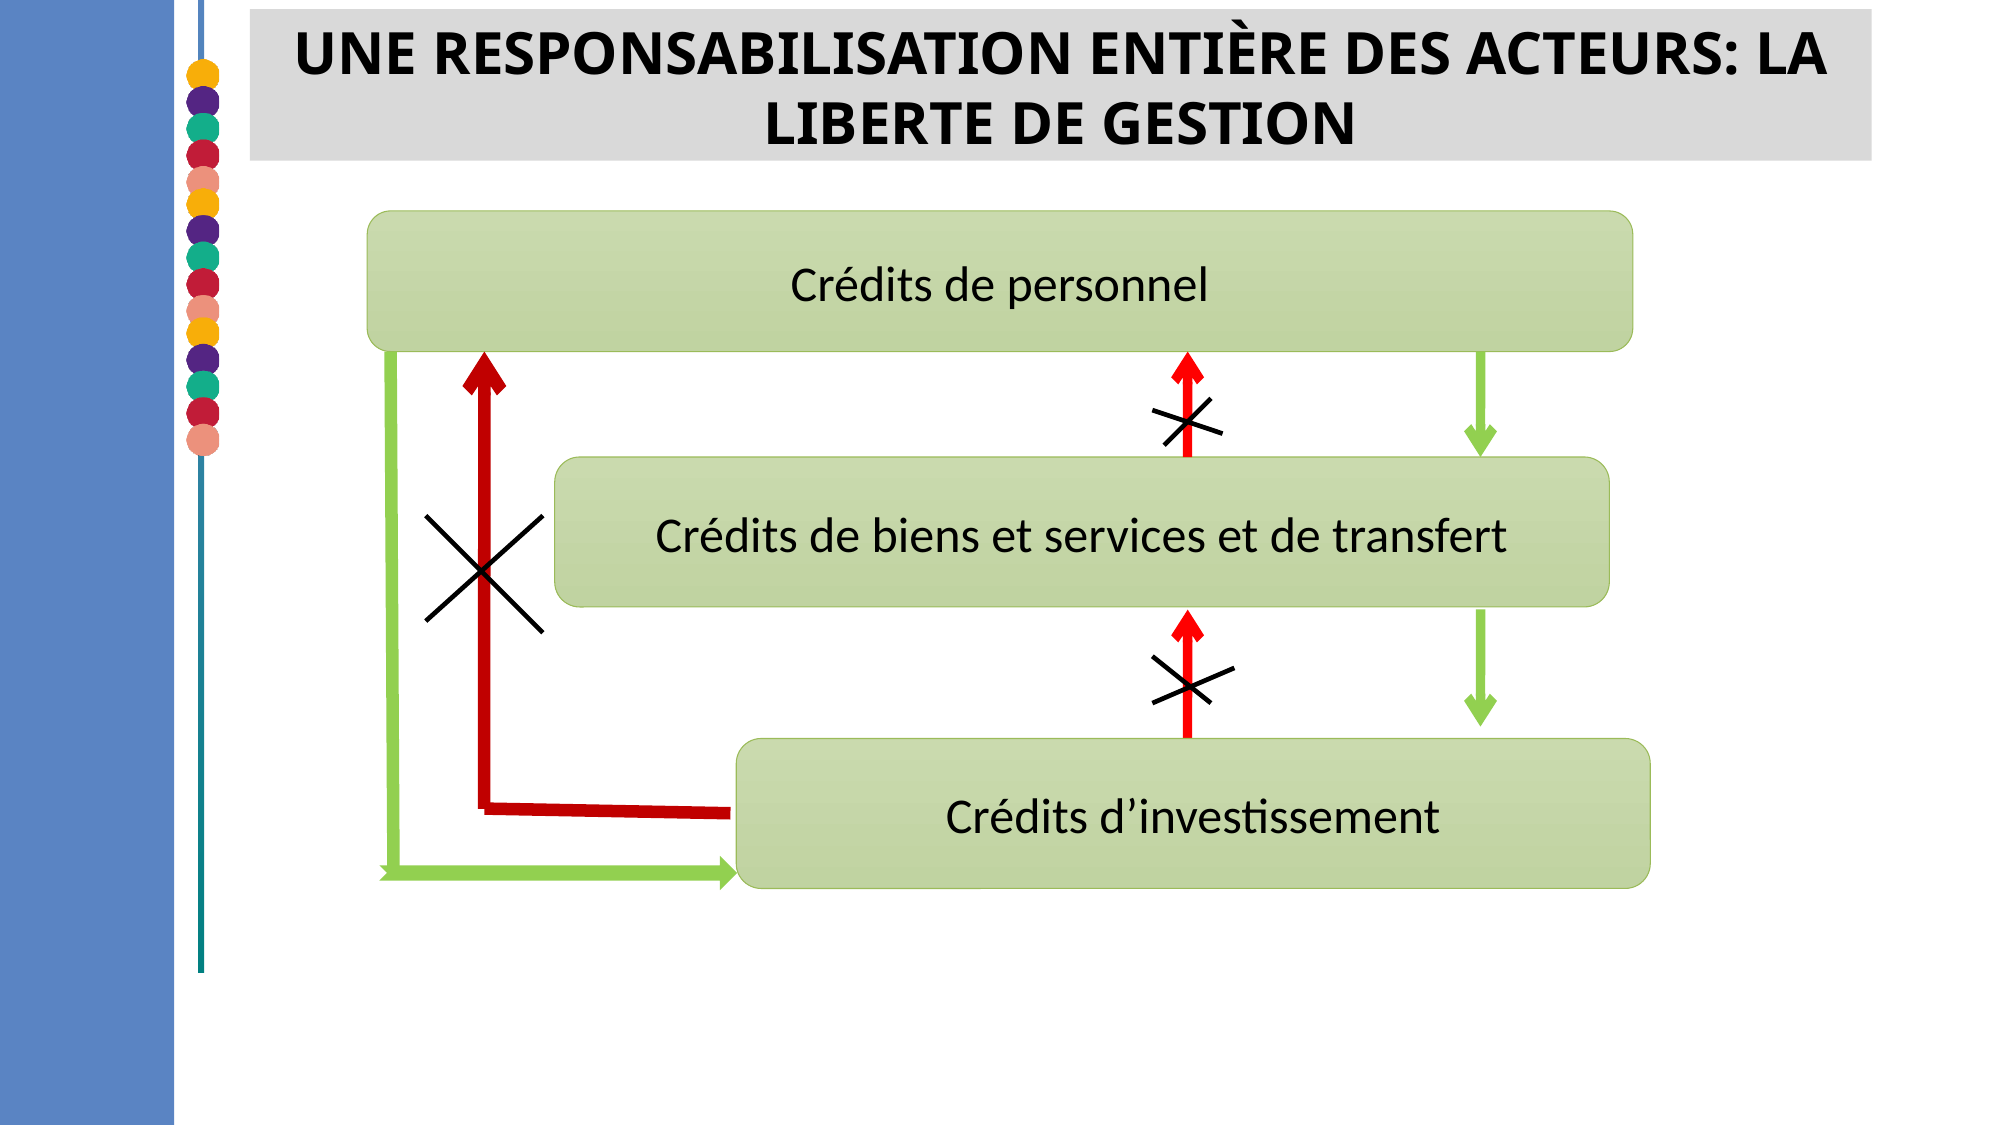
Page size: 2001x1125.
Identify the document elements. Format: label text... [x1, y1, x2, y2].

text_box Une responsabilisation entière des acteurs: LA LIBERTE DE GESTION [249, 9, 1872, 161]
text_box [131, 610, 273, 614]
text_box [1152, 667, 1235, 704]
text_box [1152, 656, 1211, 667]
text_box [484, 808, 731, 814]
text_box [273, 175, 1906, 1003]
picture [186, 59, 220, 456]
